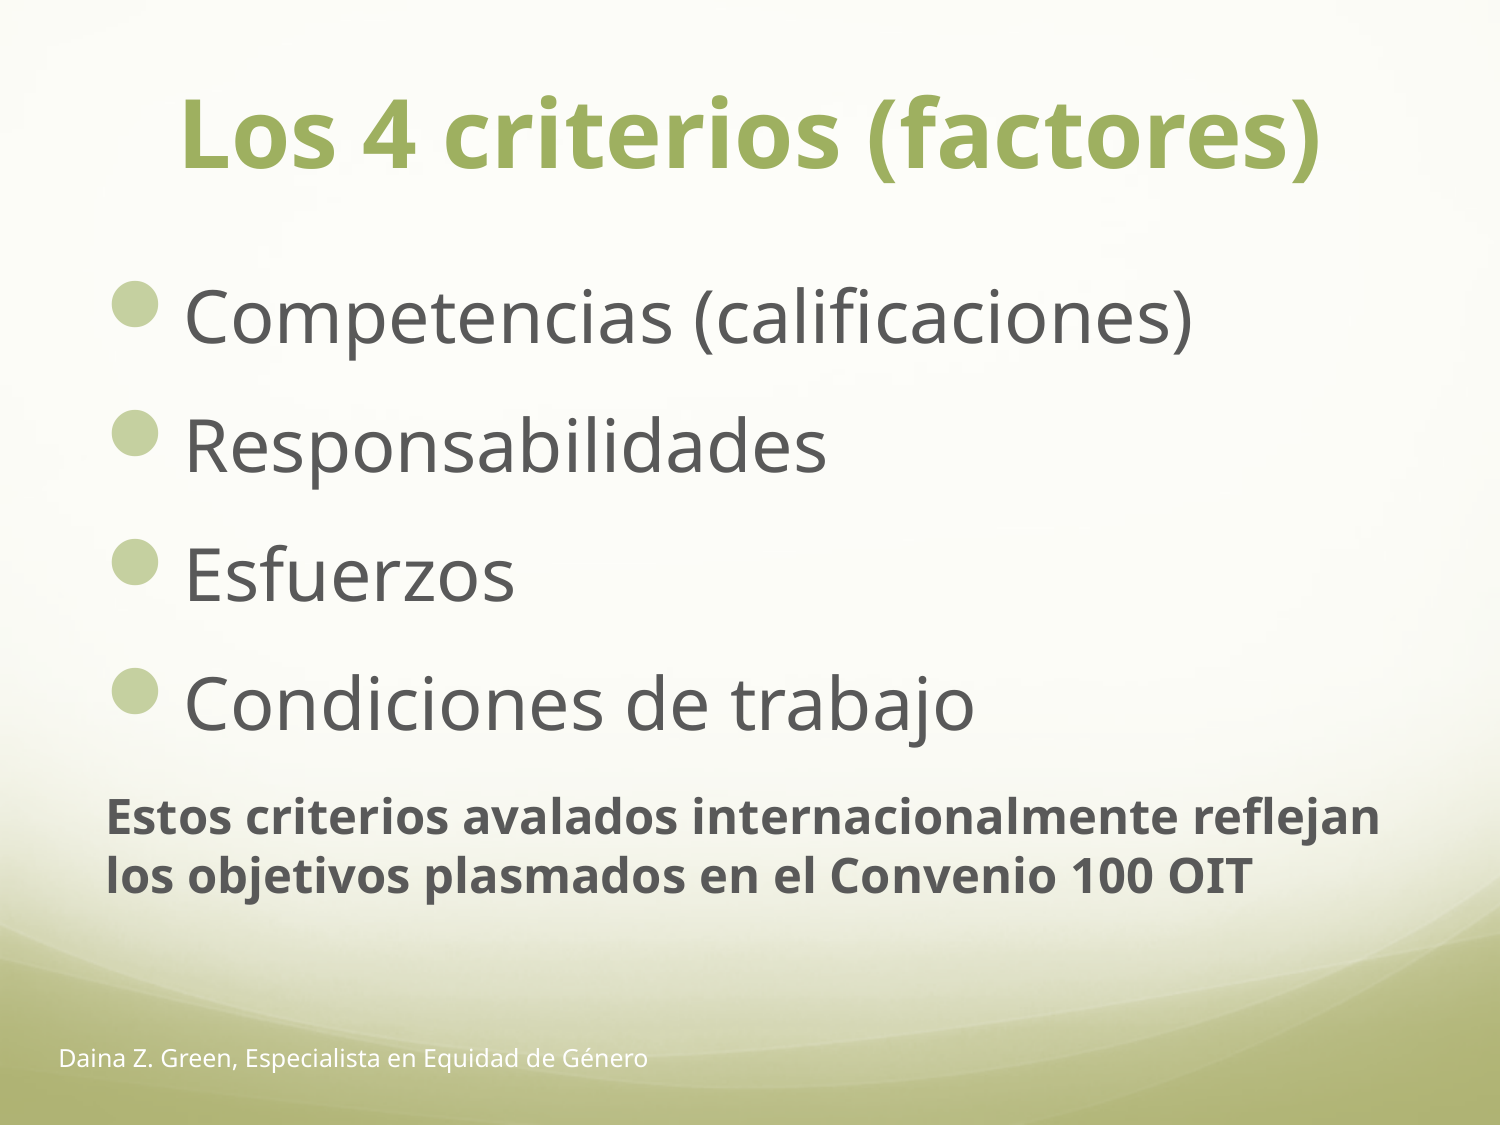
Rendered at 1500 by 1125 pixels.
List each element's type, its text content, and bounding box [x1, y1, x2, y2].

footer Daina Z. Green, Especialista en Equidad de Género [43, 1029, 838, 1090]
list Competencias (calificaciones) Responsabilidades Esfuerzos Condiciones de trabajo Estos criterios avalados internacionalmente reflejan los objetivos plasmados en el Convenio 100 OIT [90, 262, 1410, 975]
title Los 4 criterios (factores) [90, 17, 1410, 196]
